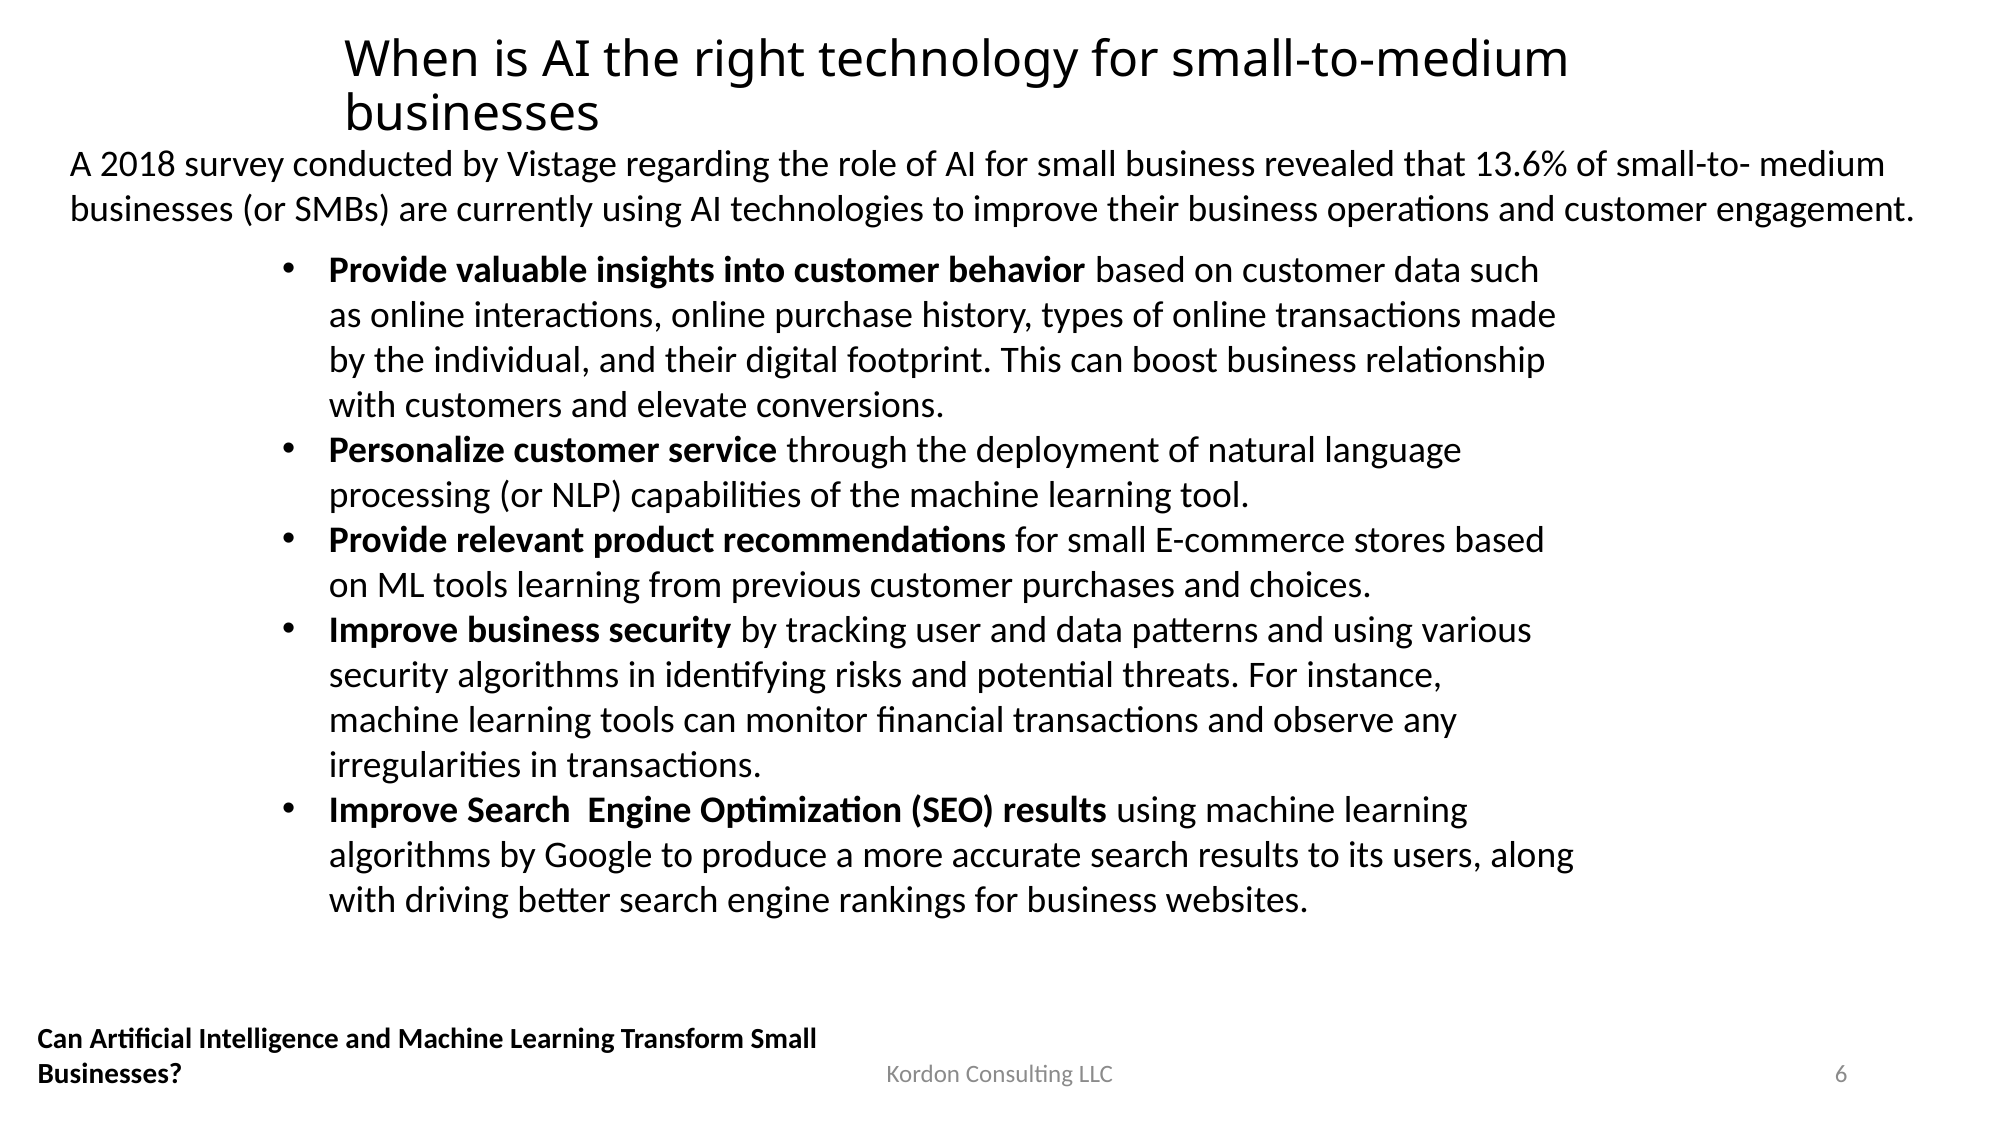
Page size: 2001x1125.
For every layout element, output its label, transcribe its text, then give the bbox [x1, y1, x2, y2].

title When is AI the right technology for small-to-medium businesses [329, 22, 1671, 131]
text_box Can Artificial Intelligence and Machine Learning Transform Small Businesses? [22, 1012, 850, 1098]
slide_number 6 [1412, 1042, 1863, 1103]
text_box A 2018 survey conducted by Vistage regarding the role of AI for small business revealed that 13.6% of small-to- medium businesses (or SMBs) are currently using AI technologies to improve their business operations and customer engagement. [55, 131, 1945, 237]
footer Kordon Consulting LLC [662, 1042, 1338, 1103]
text_box Provide valuable insights into customer behavior based on customer data such as online interactions, online purchase history, types of online transactions made by the individual, and their digital footprint. This can boost business relationship with customers and elevate conversions. Personalize customer service through the deployment of natural language processing (or NLP) capabilities of the machine learning tool. Provide relevant product recommendations for small E-commerce stores based on ML tools learning from previous customer purchases and choices. Improve business security by tracking user and data patterns and using various security algorithms in identifying risks and potential threats. For instance, machine learning tools can monitor financial transactions and observe any irregularities in transactions. Improve Search Engine Optimization (SEO) results using machine learning algorithms by Google to produce a more accurate search results to its users, along with driving better search engine rankings for business websites. [267, 238, 1592, 928]
